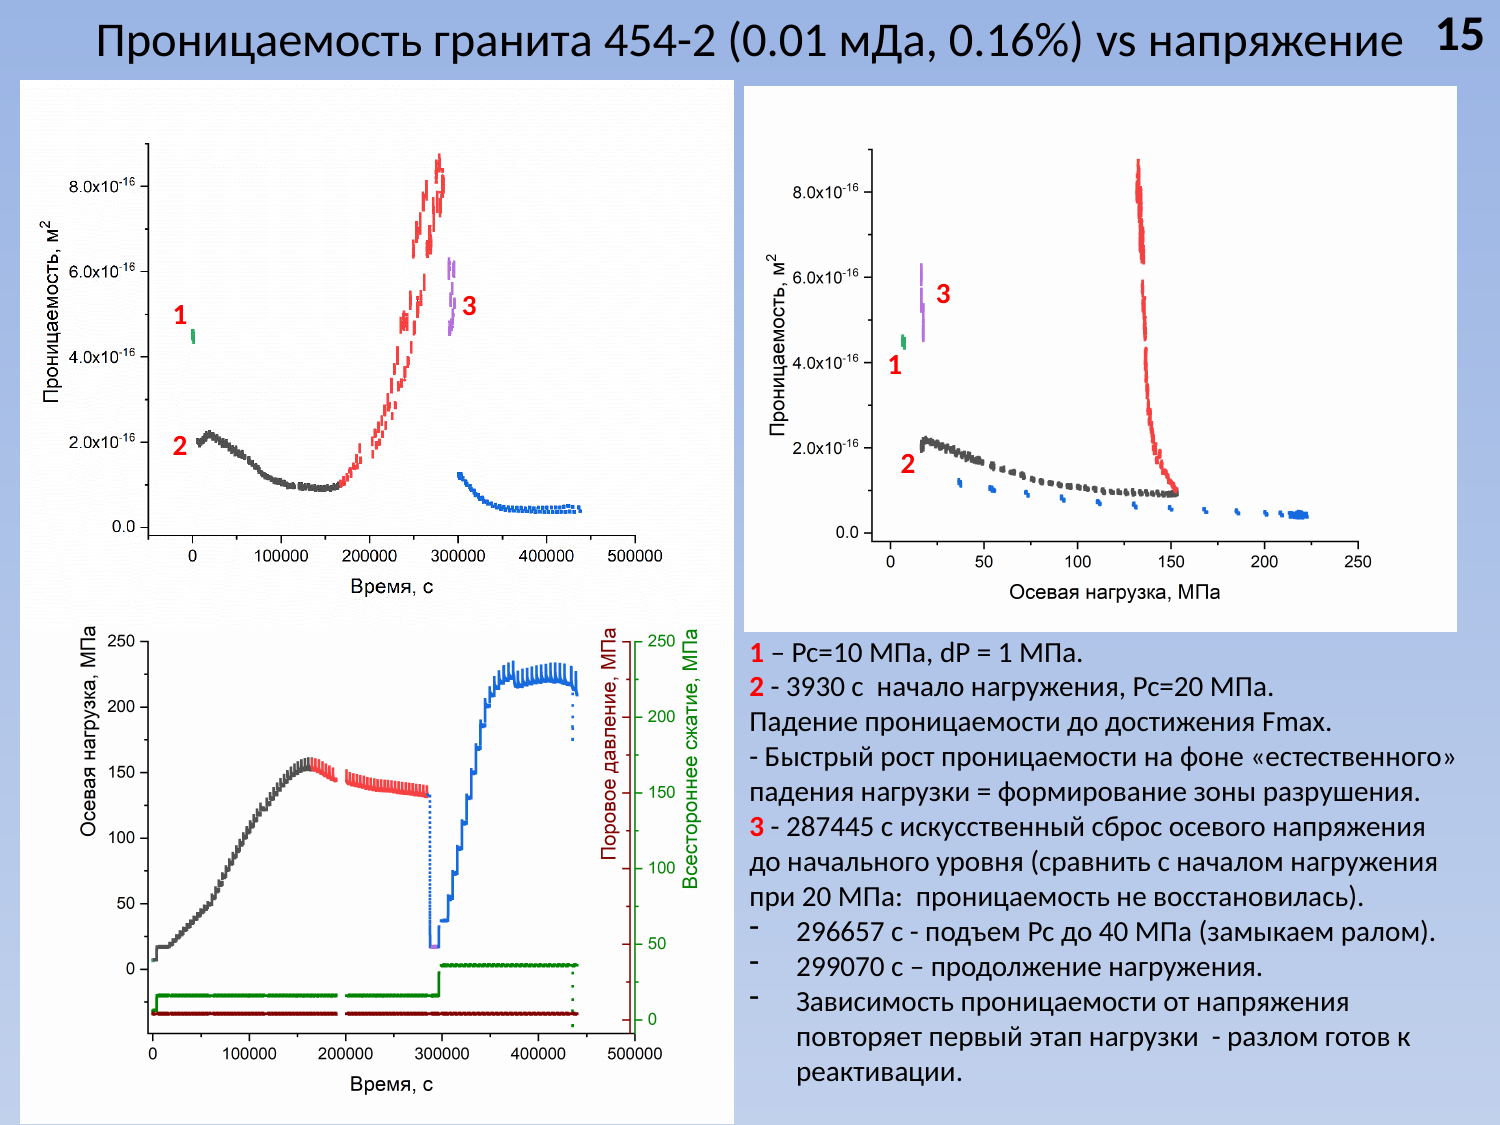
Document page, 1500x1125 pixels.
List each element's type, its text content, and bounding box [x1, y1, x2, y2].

slide_number 15 [1149, 0, 1500, 60]
picture [20, 79, 734, 1125]
picture [743, 86, 1457, 632]
title Проницаемость гранита 454-2 (0.01 мДа, 0.16%) vs напряжение [75, 0, 1425, 75]
text_box 1 – Рс=10 МПа, dP = 1 МПа. 2 - 3930 с начало нагружения, Рс=20 МПа. Падение проницаемости до достижения Fmax. - Быстрый рост проницаемости на фоне «естественного» падения нагрузки = формирование зоны разрушения. 3 - 287445 с искусственный сброс осевого напряжения до начального уровня (сравнить с началом нагружения при 20 МПа: проницаемость не восстановилась). 296657 с - подъем Pc до 40 МПа (замыкаем ралом). 299070 с – продолжение нагружения. Зависимость проницаемости от напряжения повторяет первый этап нагрузки - разлом готов к реактивации. [739, 625, 1475, 1095]
